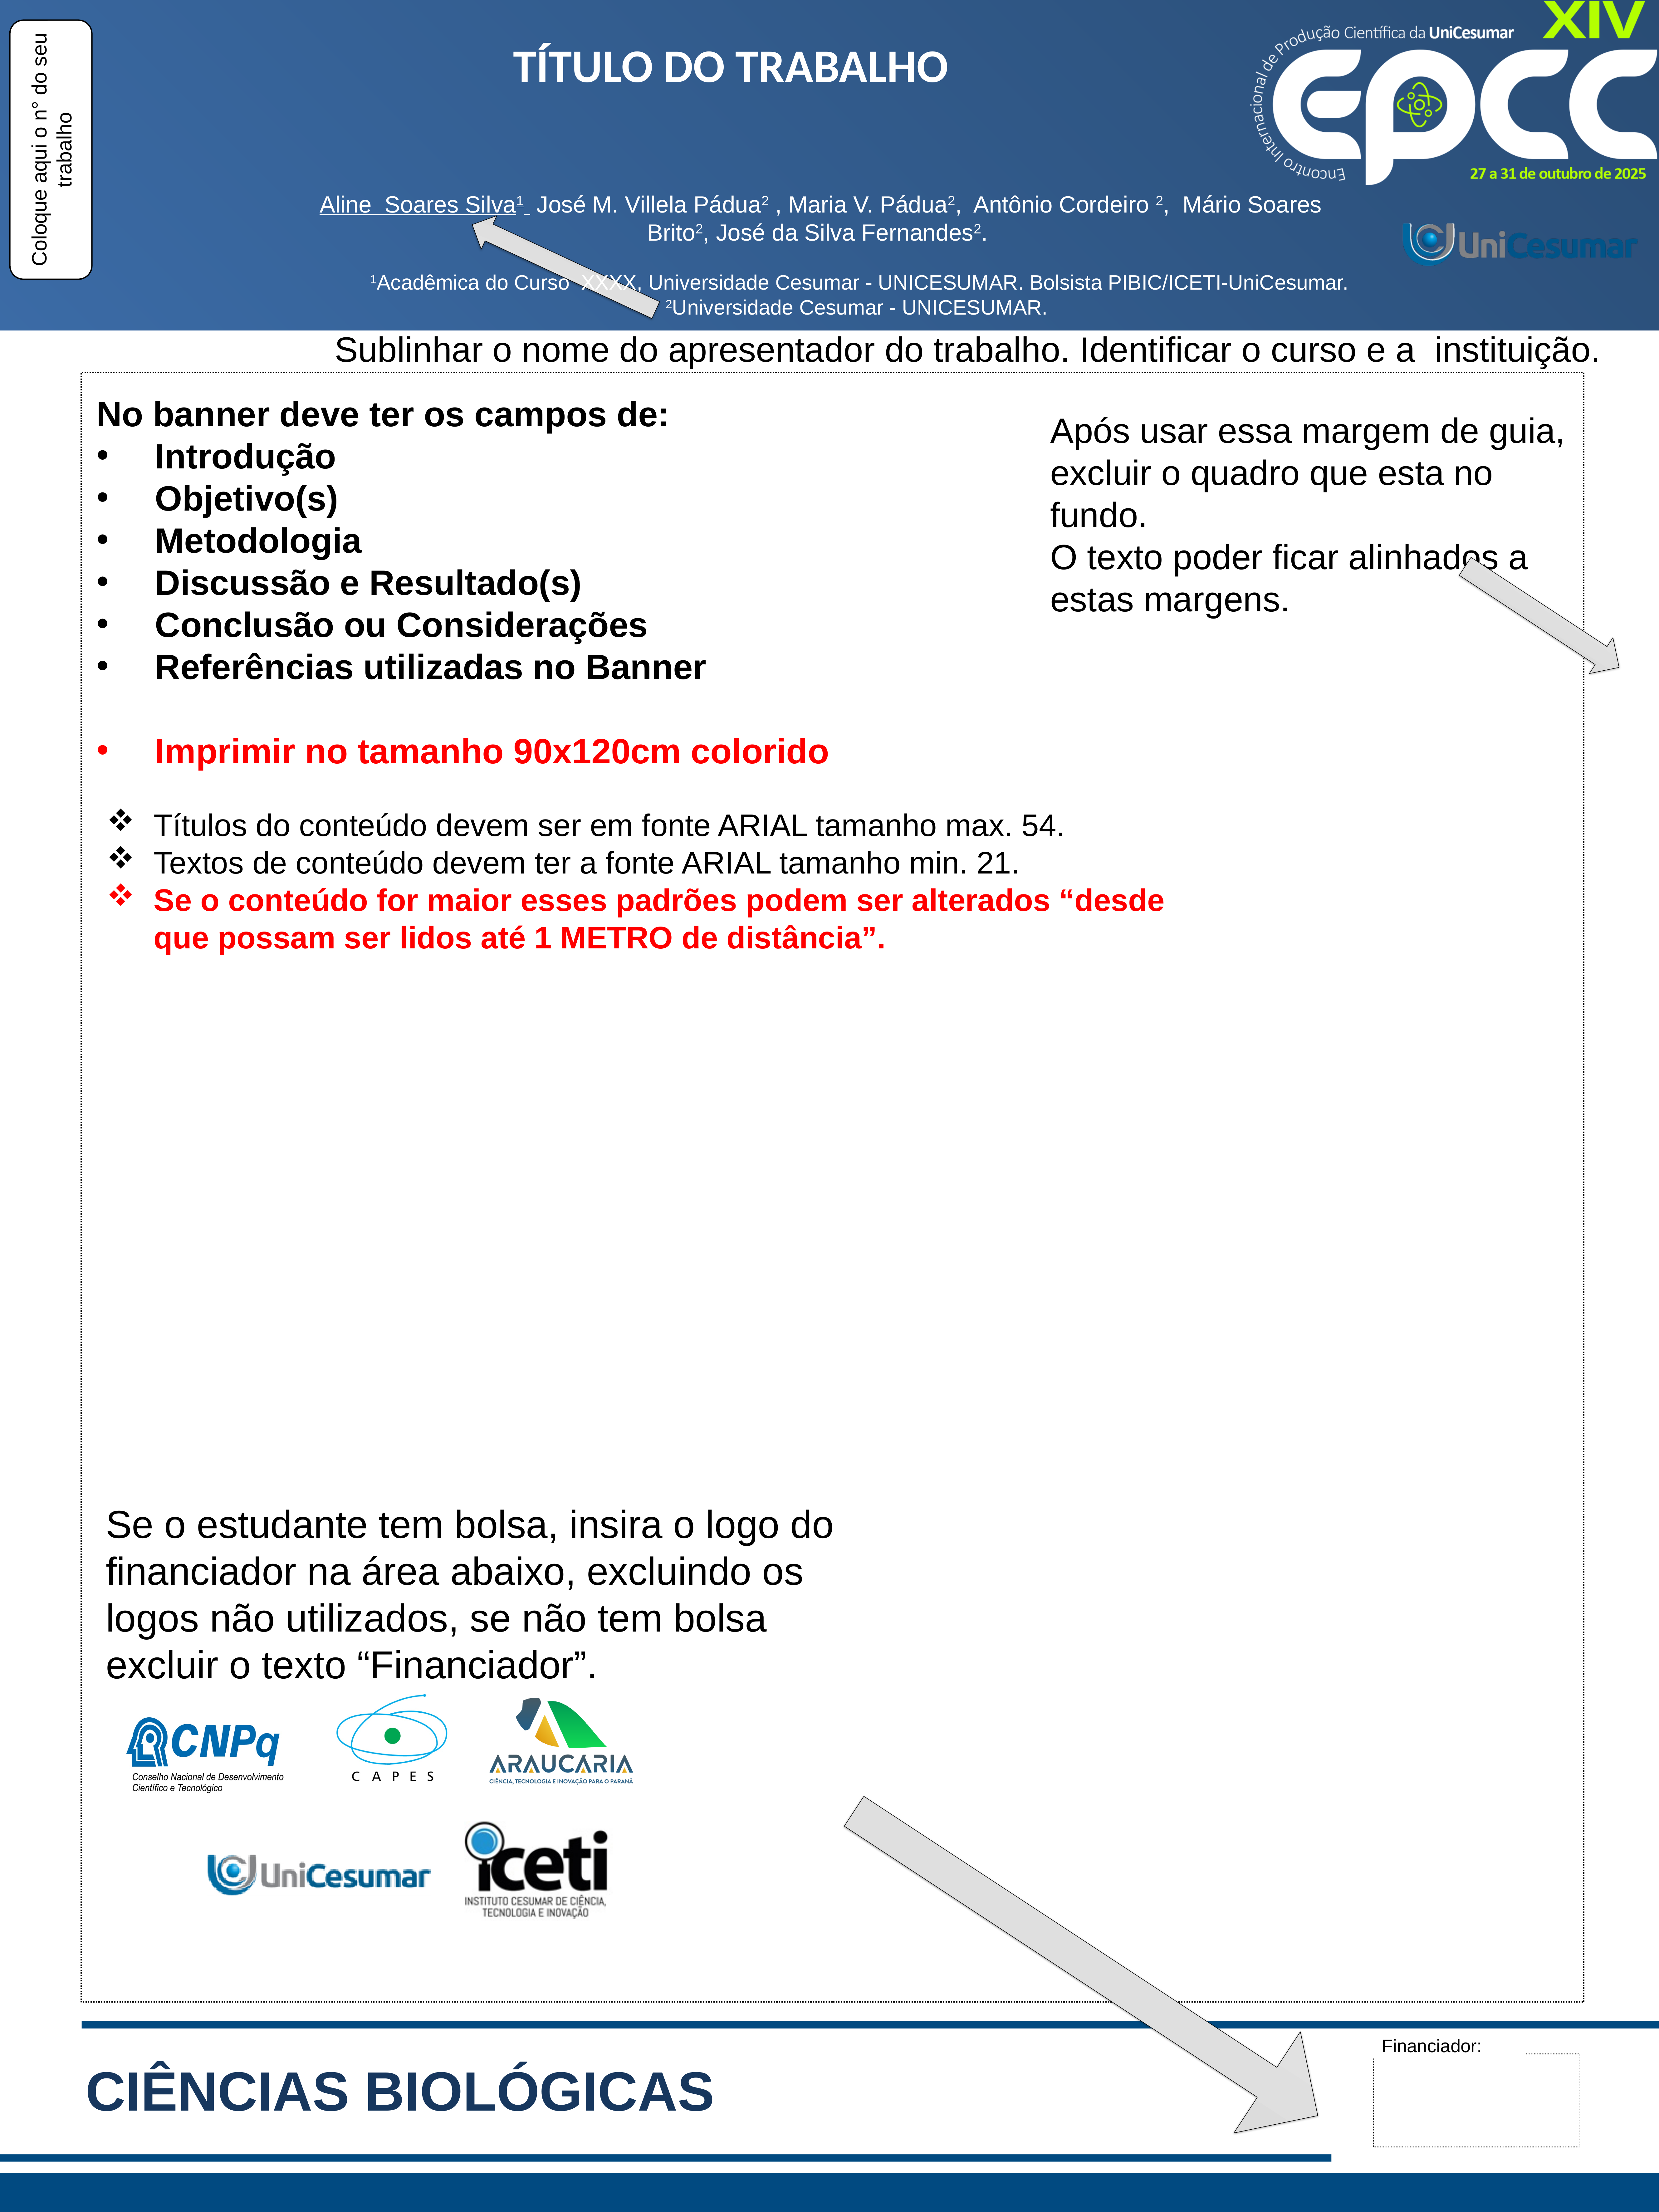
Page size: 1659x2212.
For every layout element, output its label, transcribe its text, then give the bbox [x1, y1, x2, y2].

text_box Coloque aqui o n° do seu trabalho [9, 19, 93, 280]
text_box No banner deve ter os campos de: Introdução Objetivo(s) Metodologia Discussão e Resultado(s) Conclusão ou Considerações Referências utilizadas no Banner Imprimir no tamanho 90x120cm colorido [92, 389, 1157, 773]
picture [464, 1821, 613, 1922]
text_box Sublinhar o nome do apresentador do trabalho. Identificar o curso e a instituição. [291, 324, 1644, 371]
text_box Financiador: [1338, 2032, 1526, 2058]
text_box Aline Soares Silva1 José M. Villela Pádua2 , Maria V. Pádua2, Antônio Cordeiro 2, Mário Soares Brito2, José da Silva Fernandes2. [284, 187, 1358, 248]
picture [0, 2001, 1659, 2212]
text_box 1Acadêmica do Curso XXXX, Universidade Cesumar - UNICESUMAR. Bolsista PIBIC/ICETI-UniCesumar. 2Universidade Cesumar - UNICESUMAR. [332, 267, 1387, 346]
picture [206, 1850, 432, 1906]
text_box [0, 0, 1247, 331]
text_box [546, 188, 1659, 331]
text_box [81, 372, 1584, 2003]
text_box CIÊNCIAS BIOLÓGICAS [81, 2053, 925, 2124]
text_box [1459, 557, 1619, 674]
text_box Se o estudante tem bolsa, insira o logo do financiador na área abaixo, excluindo os logos não utilizados, se não tem bolsa excluir o texto “Financiador”. [101, 1497, 854, 1689]
text_box [499, 248, 585, 267]
picture [1249, 0, 1658, 187]
picture [1397, 216, 1644, 273]
text_box TÍTULO DO TRABALHO [119, 33, 1247, 94]
text_box [844, 1796, 1318, 2133]
text_box Após usar essa margem de guia, excluir o quadro que esta no fundo. O texto poder ficar alinhados a estas margens. [1045, 405, 1599, 621]
text_box Títulos do conteúdo devem ser em fonte ARIAL tamanho max. 54. Textos de conteúdo devem ter a fonte ARIAL tamanho min. 21. Se o conteúdo for maior esses padrões podem ser alterados “desde que possam ser lidos até 1 METRO de distância”. [102, 803, 1180, 995]
picture [119, 1690, 640, 1805]
